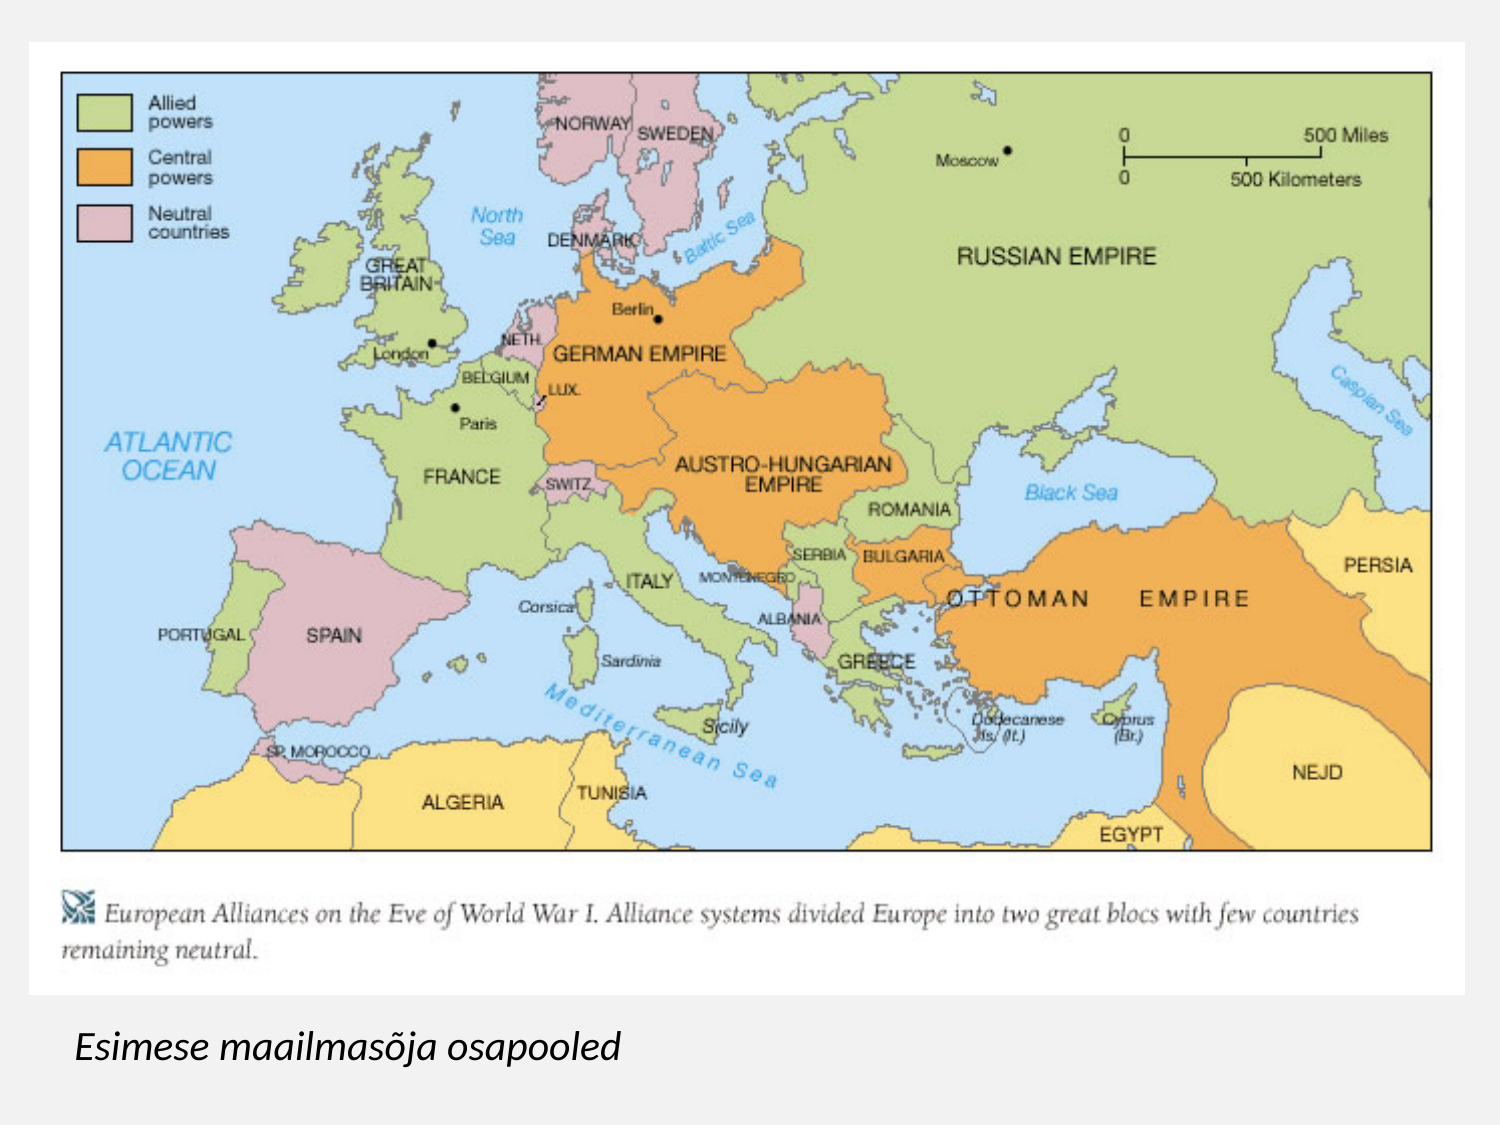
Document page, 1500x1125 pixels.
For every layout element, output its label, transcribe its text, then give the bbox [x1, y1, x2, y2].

picture [29, 42, 1465, 995]
text_box Esimese maailmasõja osapooled [59, 1011, 638, 1077]
